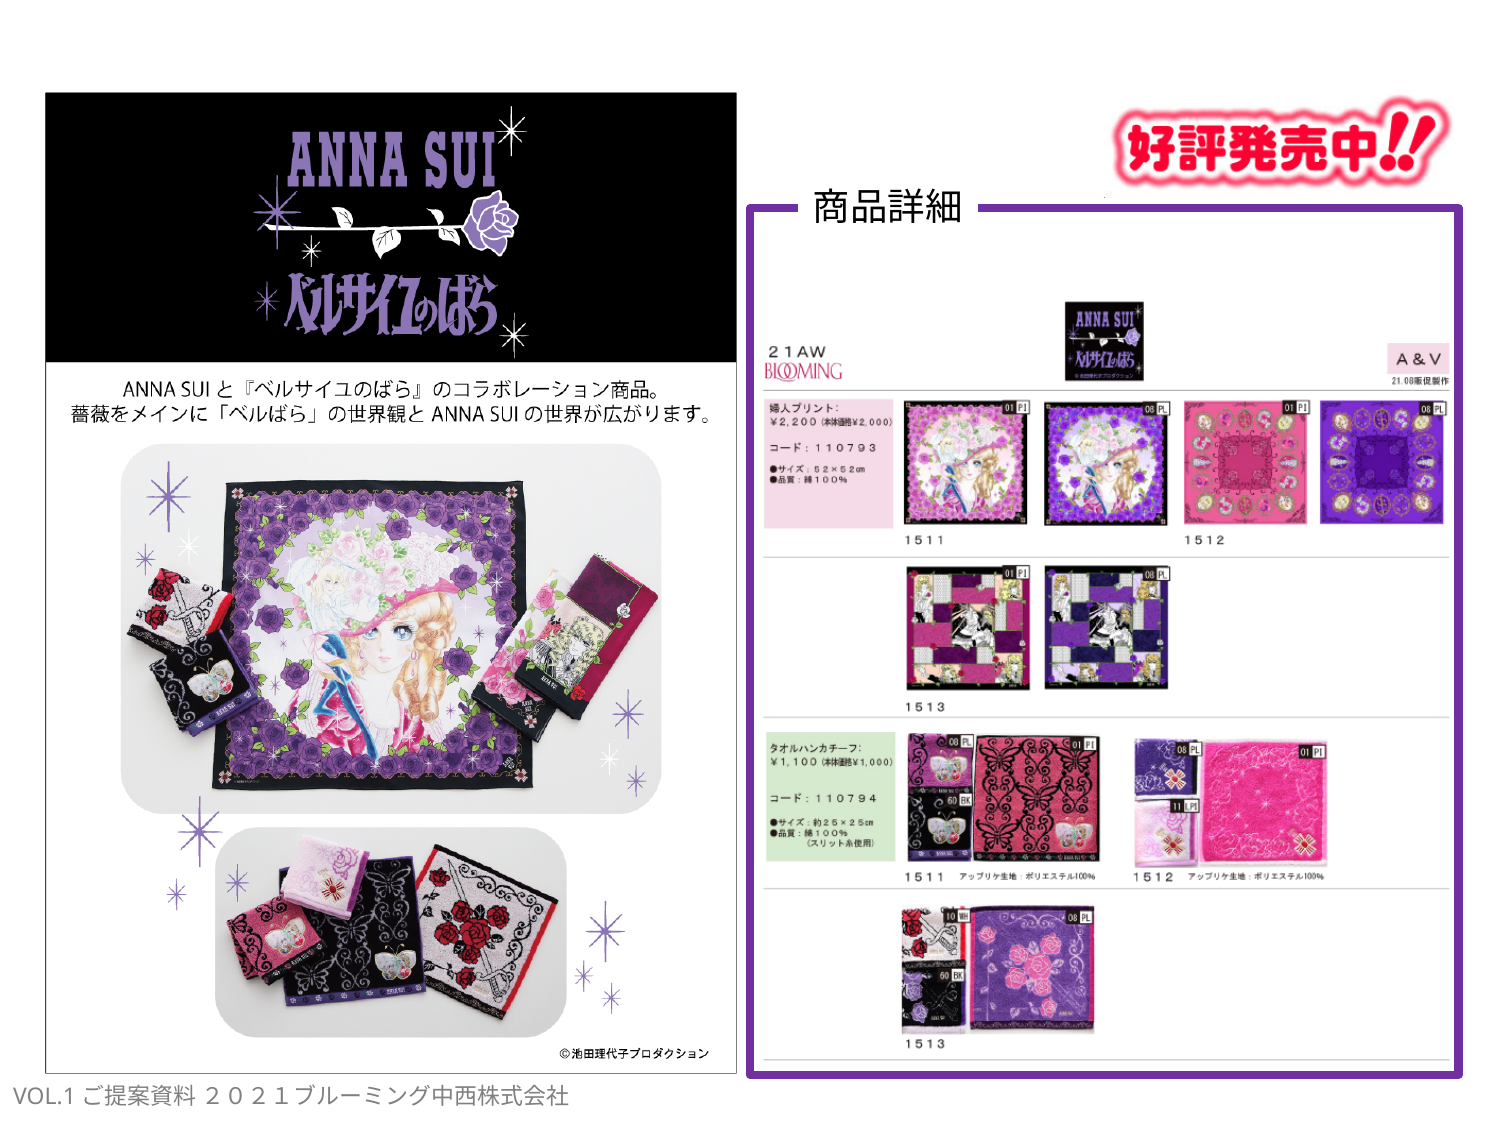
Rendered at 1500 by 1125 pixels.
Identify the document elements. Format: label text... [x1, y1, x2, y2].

text_box 商品詳細 [798, 175, 978, 236]
picture [1104, 89, 1459, 198]
picture [40, 89, 739, 1076]
text_box [748, 206, 1461, 291]
text_box VOL.1ご提案資料 ２０２１ブルーミング中西株式会社 [0, 1074, 585, 1117]
picture [748, 290, 1459, 1071]
